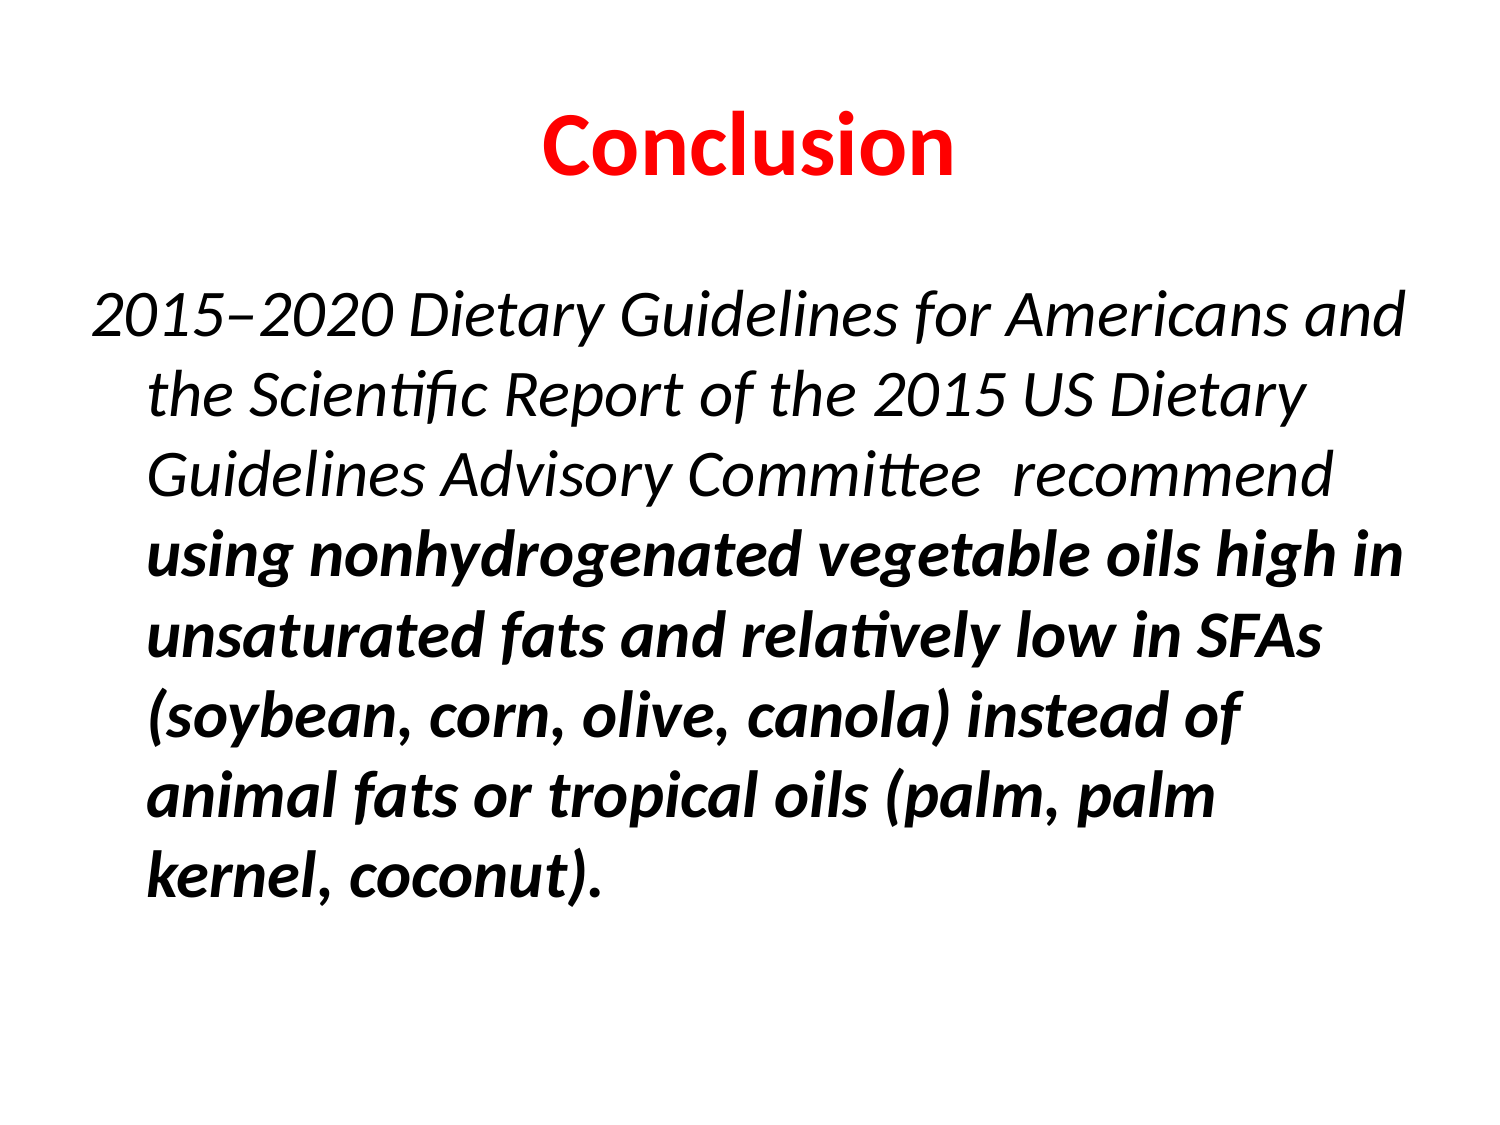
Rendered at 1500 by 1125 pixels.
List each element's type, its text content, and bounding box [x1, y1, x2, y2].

list 2015–2020 Dietary Guidelines for Americans and the Scientific Report of the 2015 US Dietary Guidelines Advisory Committee recommend using nonhydrogenated vegetable oils high in unsaturated fats and relatively low in SFAs (soybean, corn, olive, canola) instead of animal fats or tropical oils (palm, palm kernel, coconut). [75, 262, 1425, 1005]
title Conclusion [75, 45, 1425, 233]
